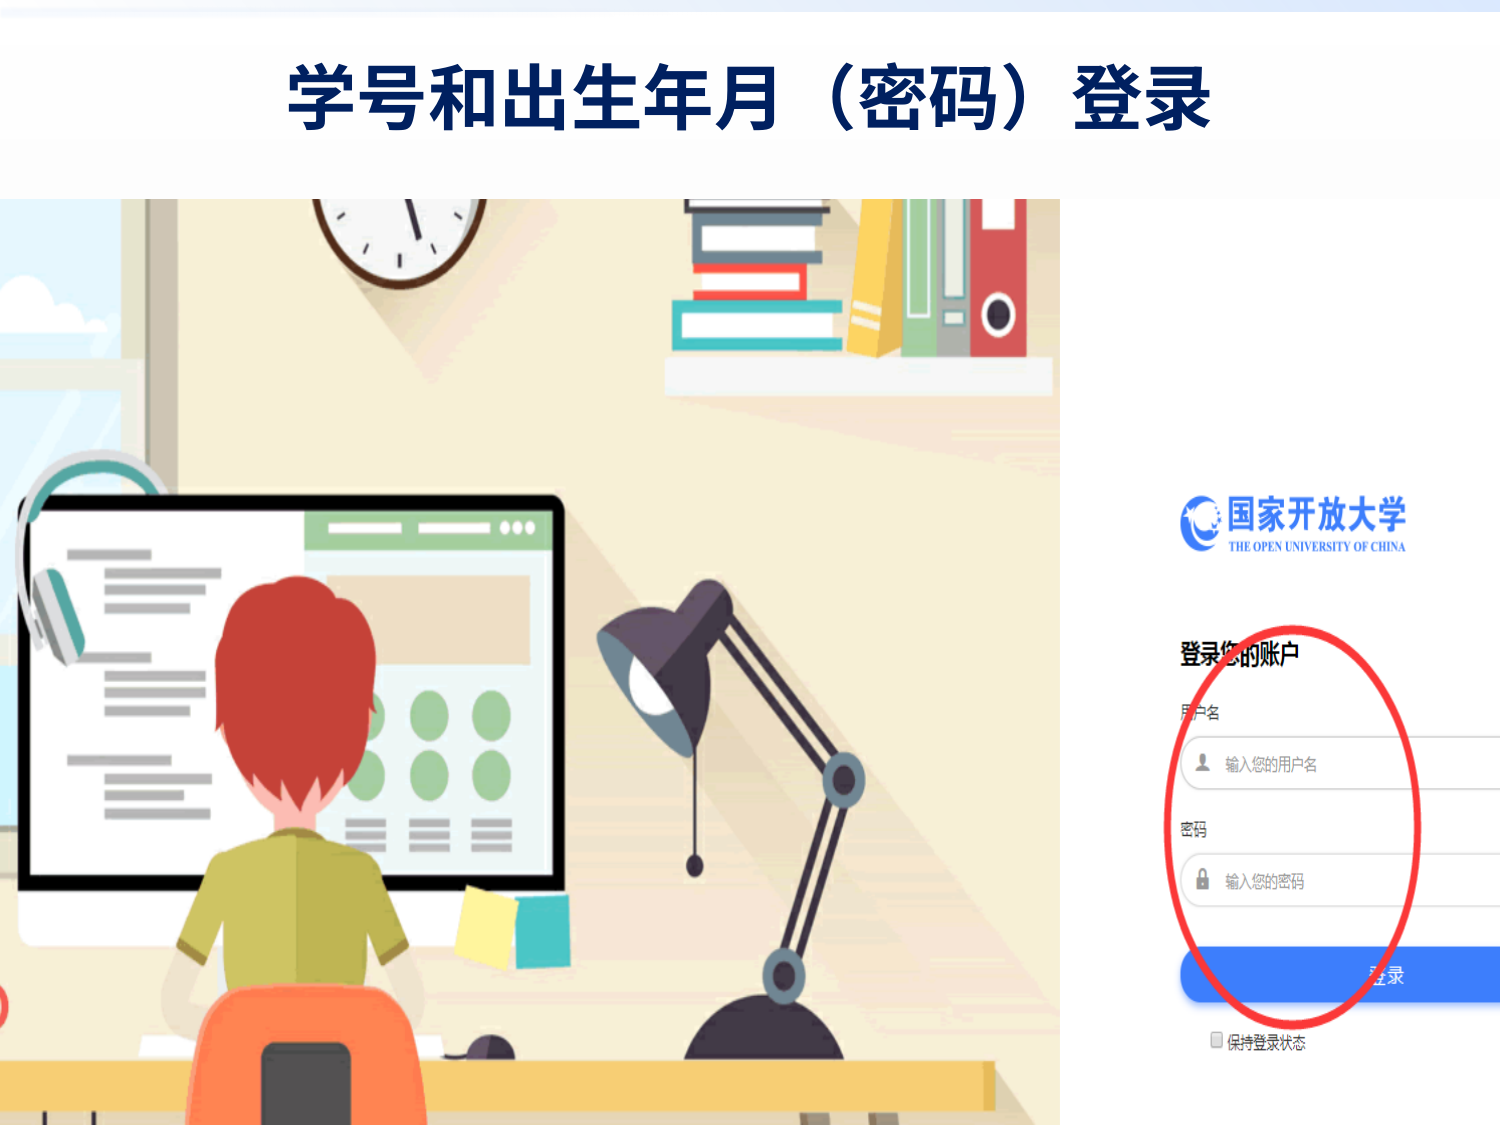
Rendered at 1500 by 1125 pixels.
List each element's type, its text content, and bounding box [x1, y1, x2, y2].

title 学号和出生年月（密码）登录 [75, 45, 1425, 199]
picture [0, 199, 1500, 1125]
